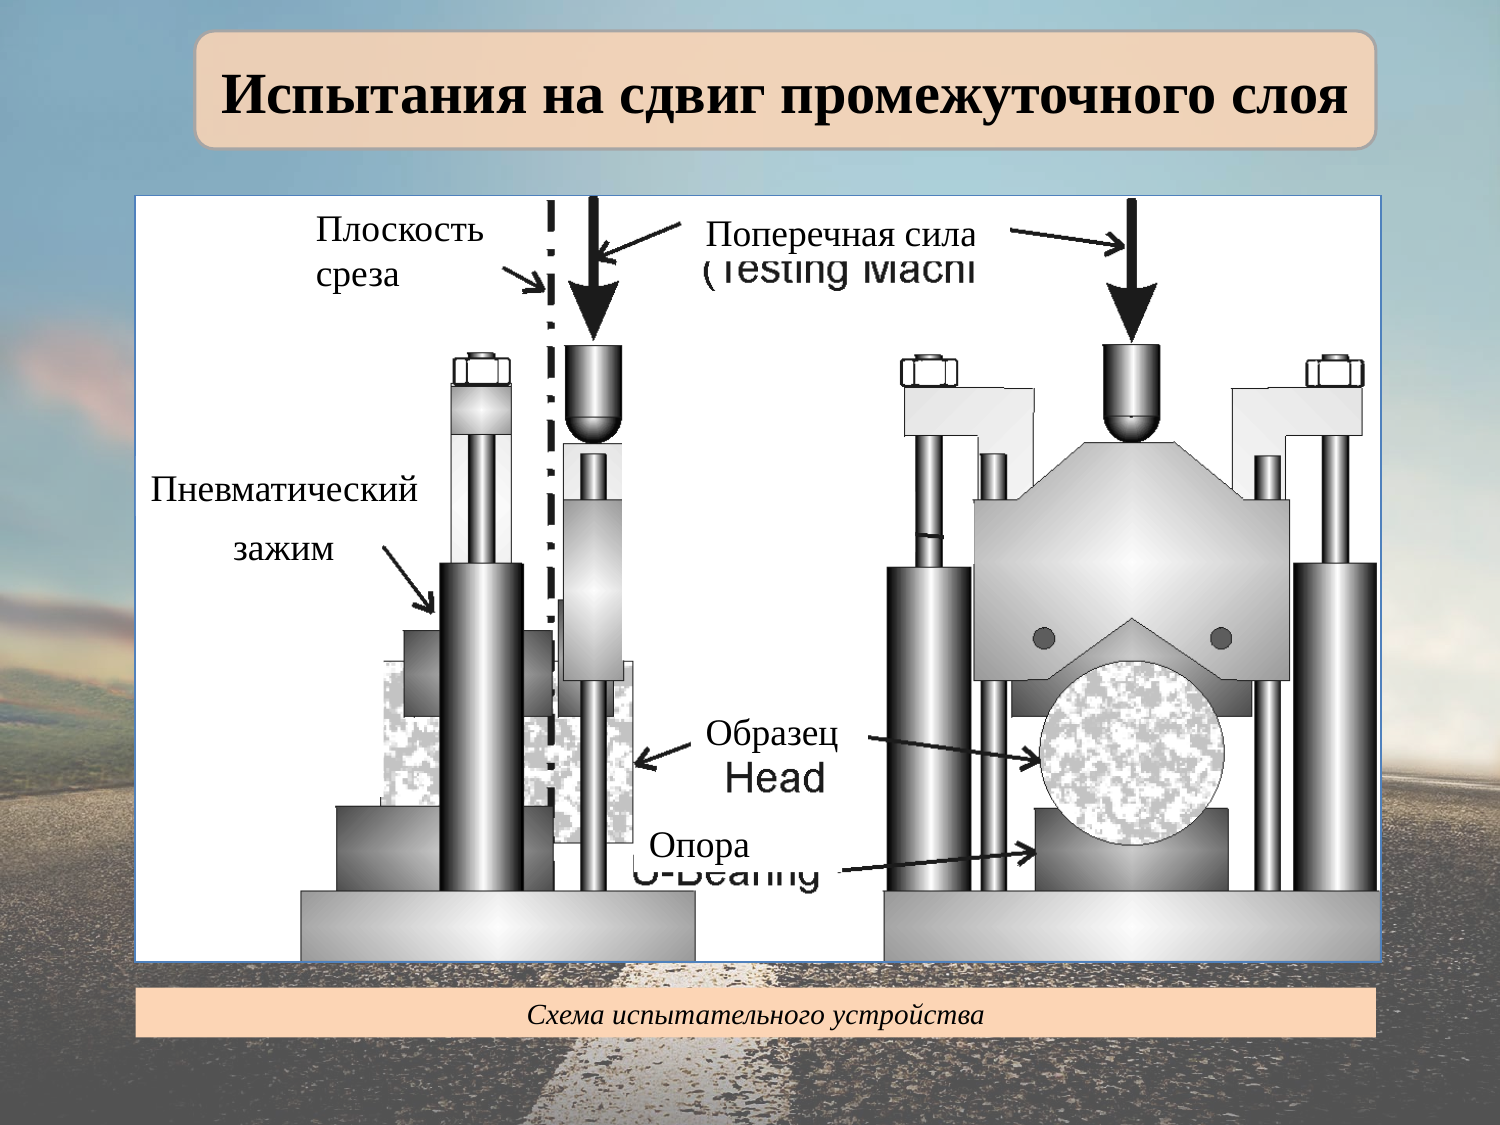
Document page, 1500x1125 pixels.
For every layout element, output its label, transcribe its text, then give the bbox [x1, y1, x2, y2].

picture [135, 195, 1381, 962]
text_box Схема испытательного устройства [135, 987, 1376, 1038]
text_box Испытания на сдвиг промежуточного слоя [194, 30, 1376, 149]
